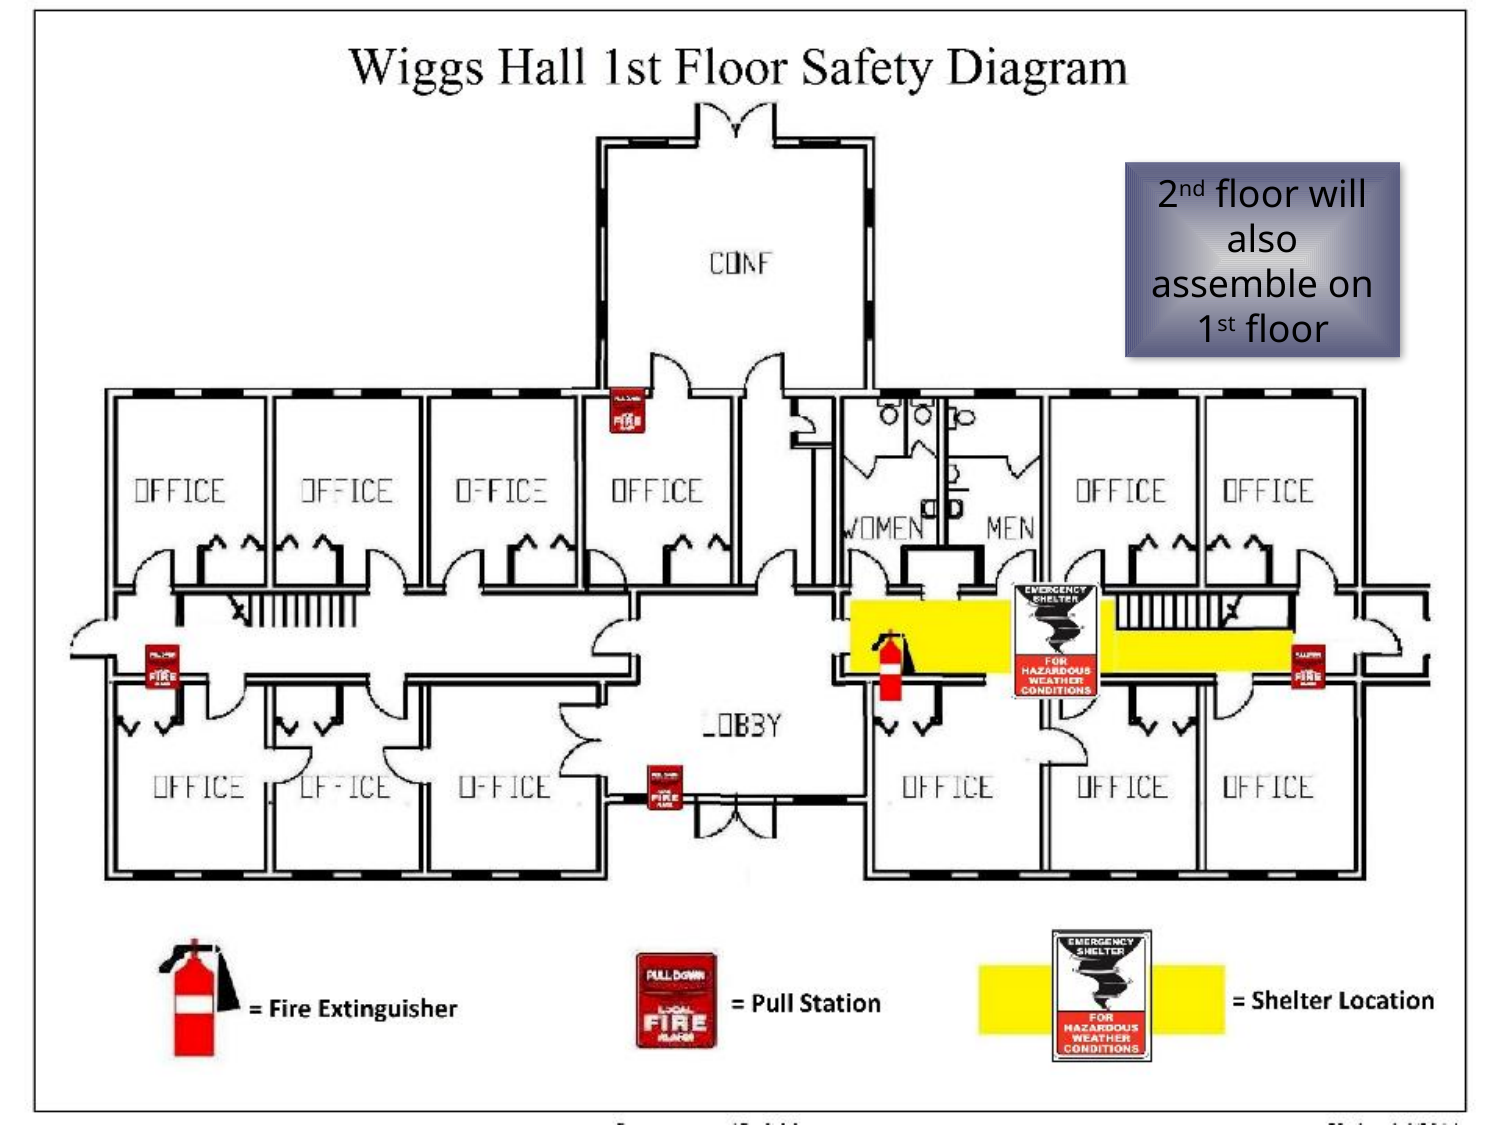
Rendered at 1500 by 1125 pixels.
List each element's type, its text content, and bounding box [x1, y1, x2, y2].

picture [0, 0, 1500, 1125]
text_box 2nd floor will also assemble on 1st floor [1125, 162, 1400, 358]
